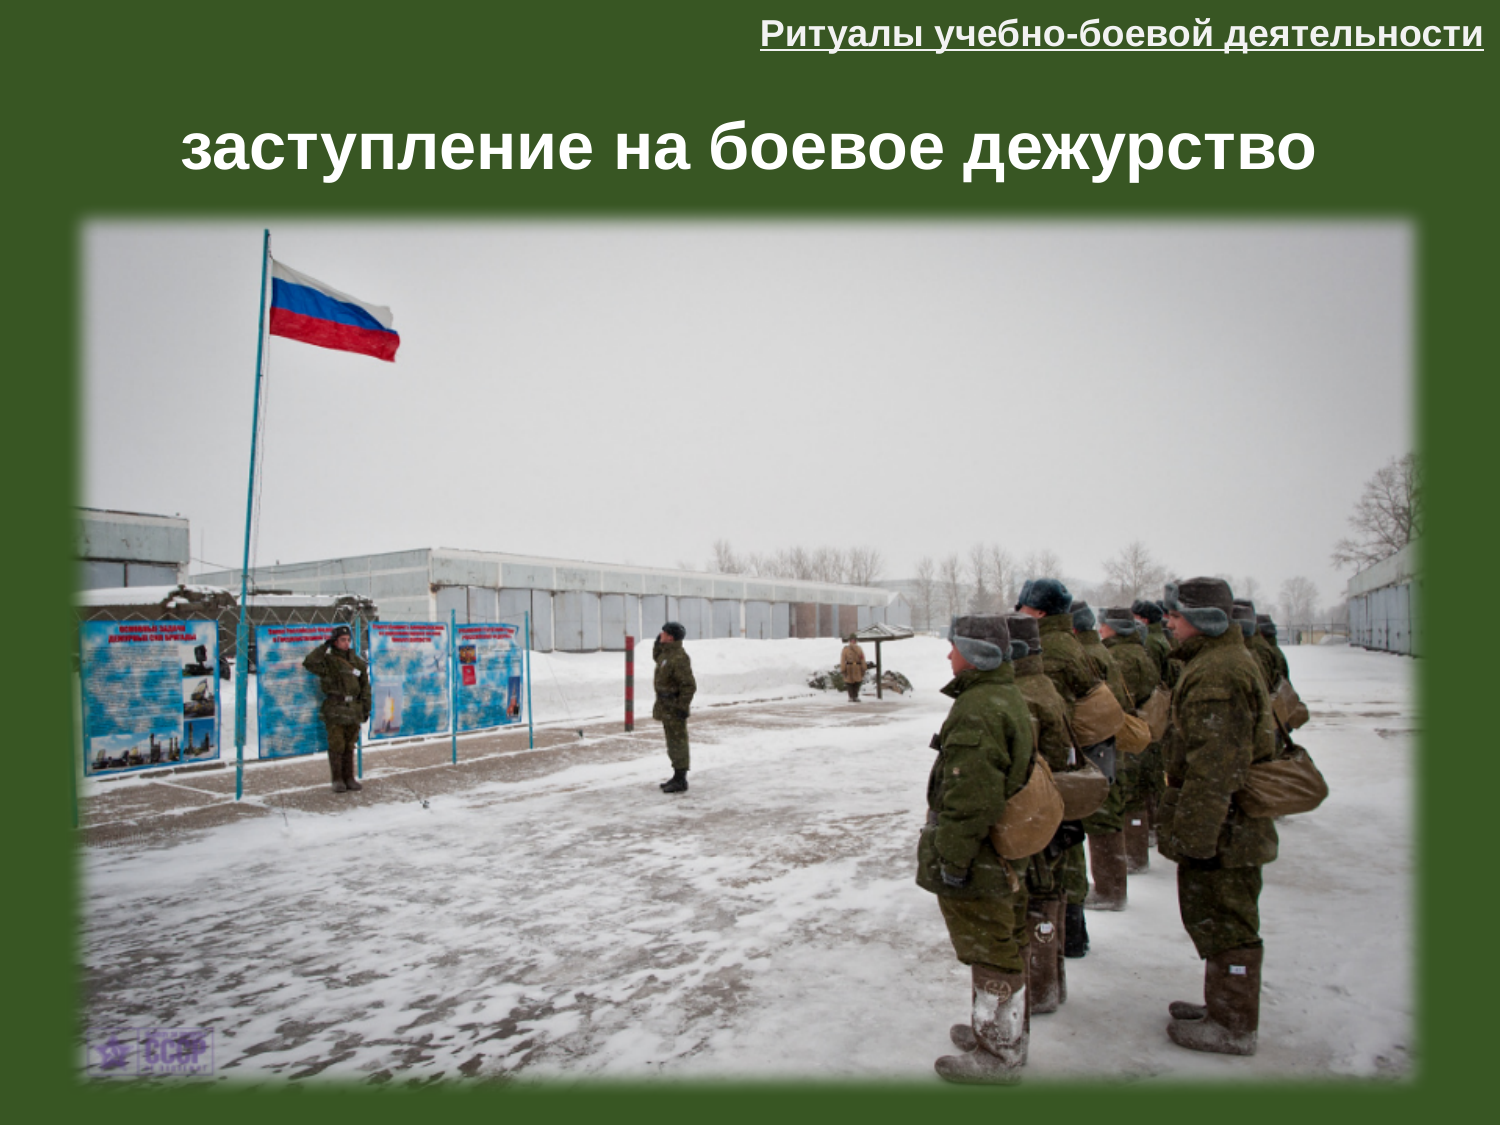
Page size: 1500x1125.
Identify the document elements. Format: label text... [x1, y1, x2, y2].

picture [65, 203, 1432, 1098]
text_box заступление на боевое дежурство [33, 95, 1466, 190]
text_box Ритуалы учебно-боевой деятельности [680, 2, 1499, 62]
